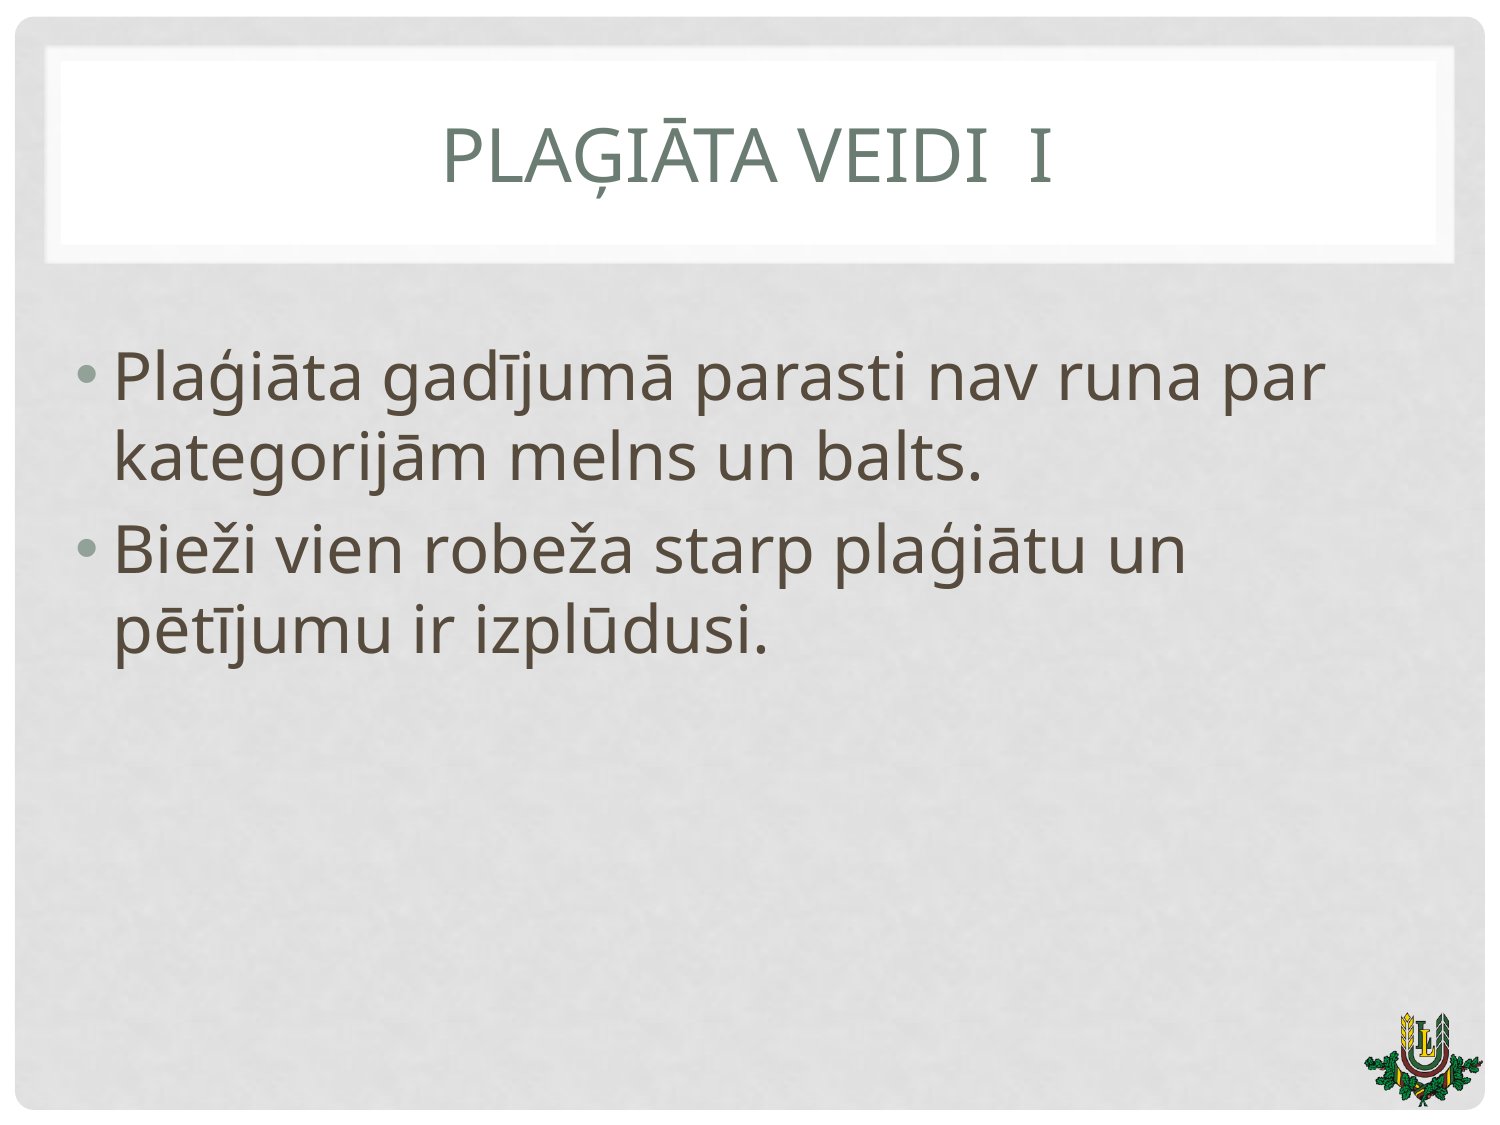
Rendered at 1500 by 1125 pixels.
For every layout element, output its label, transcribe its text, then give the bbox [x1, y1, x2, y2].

list Plaģiāta gadījumā parasti nav runa par kategorijām melns un balts. Bieži vien robeža starp plaģiātu un pētījumu ir izplūdusi. [41, 326, 1459, 906]
picture [1364, 1012, 1483, 1107]
title Plaģiāta veidi I [69, 66, 1425, 238]
